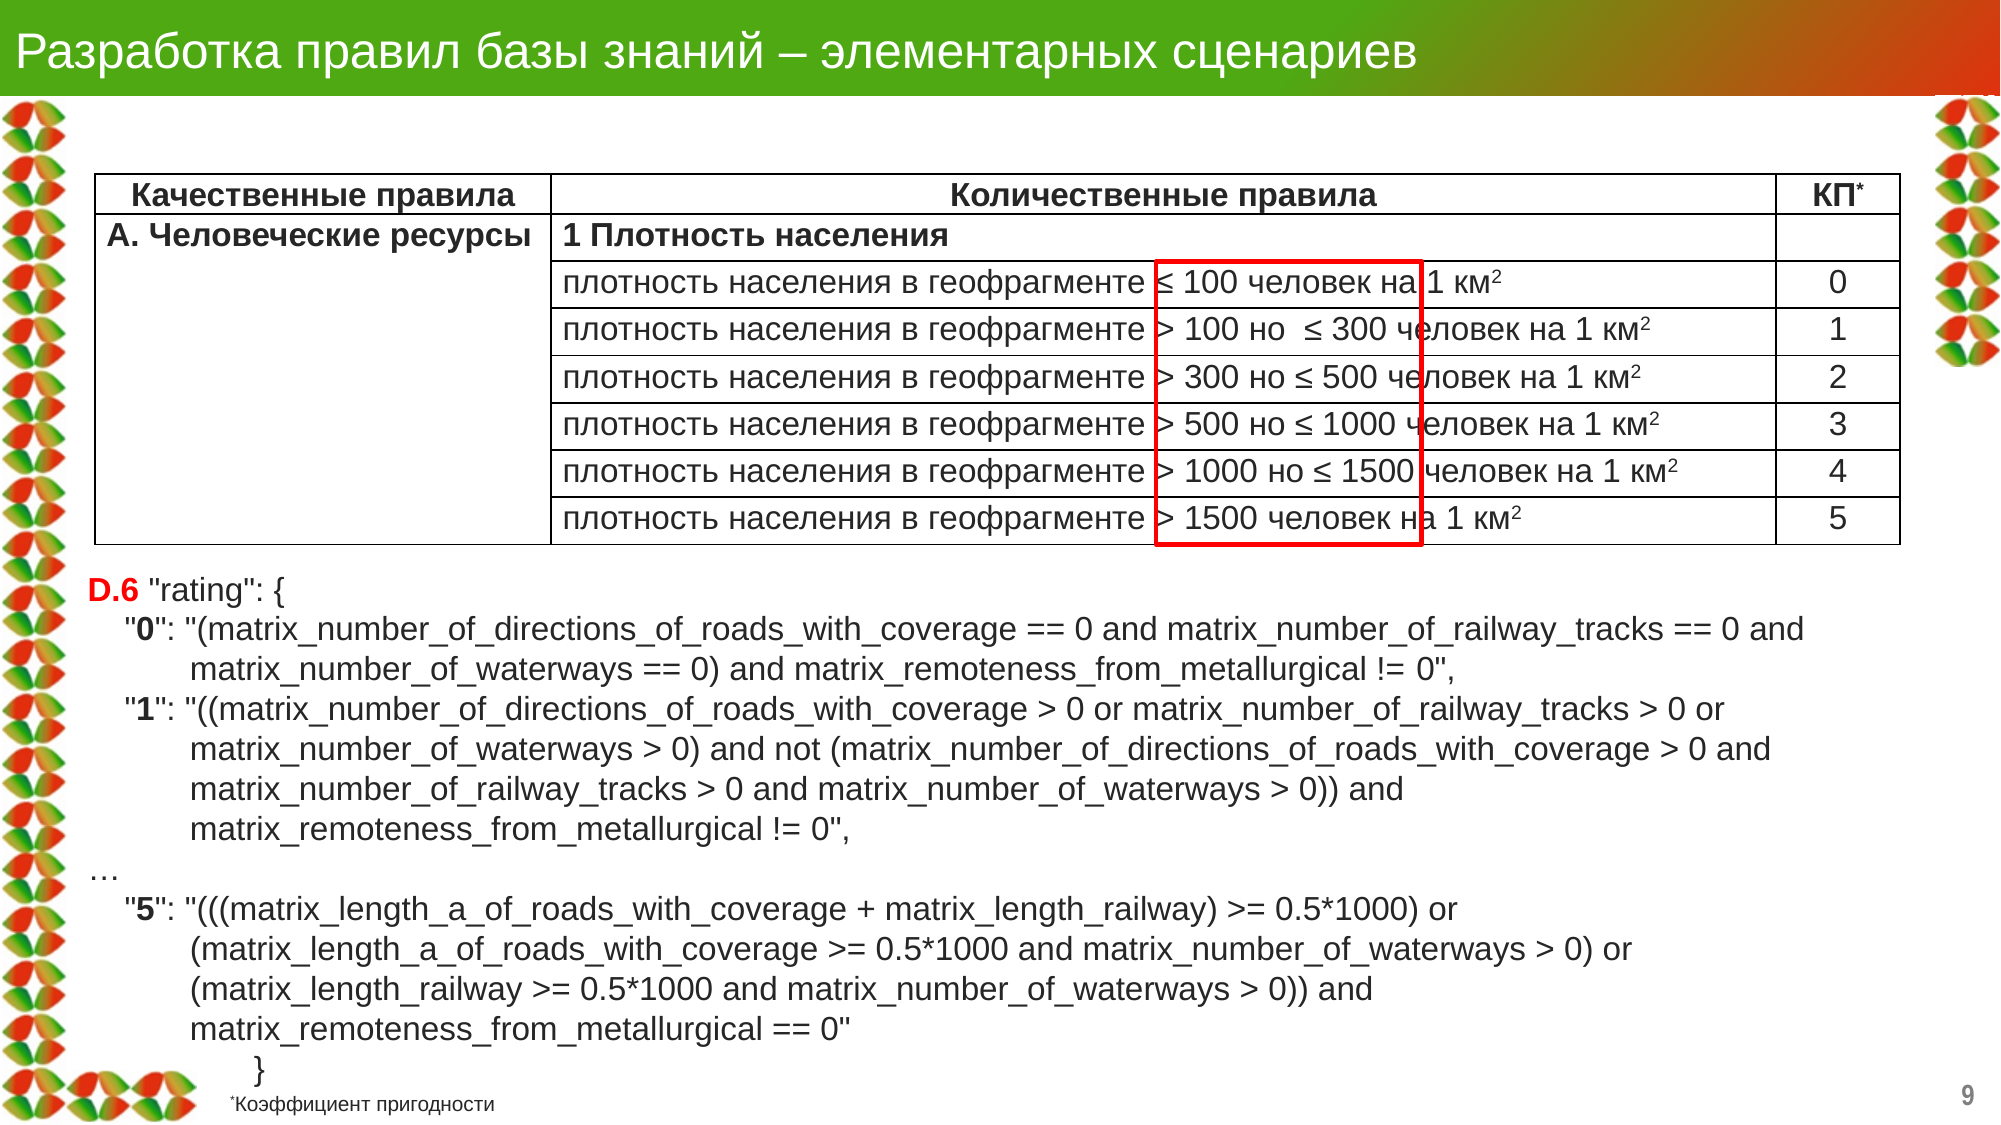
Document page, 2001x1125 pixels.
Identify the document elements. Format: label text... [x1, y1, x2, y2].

text_box Разработка правил базы знаний – элементарных сценариев [0, 11, 1607, 86]
table_cell плотность населения в геофрагменте ˃ 100 но ≤ 300 человек на 1 км2 [1423, 309, 1775, 355]
table_cell 5 [1777, 498, 1899, 544]
table_cell 1 [1777, 309, 1899, 355]
table_cell плотность населения в геофрагменте ˃ 300 но ≤ 500 человек на 1 км2 [552, 356, 1155, 402]
table_cell плотность населения в геофрагменте ˃ 500 но ≤ 1000 человек на 1 км2 [552, 404, 1155, 449]
table_cell A. Человеческие ресурсы [197, 215, 550, 544]
table_cell плотность населения в геофрагменте ≤ 100 человек на 1 км2 [552, 262, 1155, 307]
table_header Качественные правила [197, 175, 550, 213]
table_header КП* [1777, 175, 1899, 213]
table_cell плотность населения в геофрагменте ˃ 1500 человек на 1 км2 [1423, 498, 1775, 544]
table_cell плотность населения в геофрагменте ˃ 300 но ≤ 500 человек на 1 км2 [1423, 356, 1775, 402]
picture [2, 98, 197, 1125]
table_cell плотность населения в геофрагменте ˃ 1500 человек на 1 км2 [552, 498, 1155, 544]
text_box *Коэффициент пригодности [215, 1094, 510, 1123]
table_cell 4 [1777, 451, 1899, 496]
table_cell 2 [1777, 356, 1899, 402]
text_box [0, 0, 2000, 96]
table_cell 0 [1777, 262, 1899, 307]
table_cell плотность населения в геофрагменте ˃ 500 но ≤ 1000 человек на 1 км2 [1423, 404, 1775, 449]
table_cell плотность населения в геофрагменте ˃ 1000 но ≤ 1500 человек на 1 км2 [552, 451, 1155, 496]
table_cell [1777, 215, 1899, 260]
text_box [1155, 261, 1423, 545]
picture [1934, 95, 2000, 367]
table_cell плотность населения в геофрагменте ≤ 100 человек на 1 км2 [1423, 262, 1775, 307]
table_header Количественные правила [552, 175, 1775, 213]
table_cell плотность населения в геофрагменте ˃ 1000 но ≤ 1500 человек на 1 км2 [1423, 451, 1775, 496]
table_cell плотность населения в геофрагменте ˃ 100 но ≤ 300 человек на 1 км2 [552, 309, 1155, 355]
footer 9 [1938, 1064, 1998, 1124]
text_box D.6 "rating": { "0": "(matrix_number_of_directions_of_roads_with_coverage == 0 and matrix_number_of_railway_tracks == 0 and matrix_number_of_waterways == 0) and matrix_remoteness_from_metallurgical != 0", "1": "((matrix_number_of_directions_of_roads_with_coverage > 0 or matrix_number_of_railway_tracks > 0 or matrix_number_of_waterways > 0) and not (matrix_number_of_directions_of_roads_with_coverage > 0 and matrix_number_of_railway_tracks > 0 and matrix_number_of_waterways > 0)) and matrix_remoteness_from_metallurgical != 0", … "5": "(((matrix_length_a_of_roads_with_coverage + matrix_length_railway) >= 0.5*1000) or (matrix_length_a_of_roads_with_coverage >= 0.5*1000 and matrix_number_of_waterways > 0) or (matrix_length_railway >= 0.5*1000 and matrix_number_of_waterways > 0)) and matrix_remoteness_from_metallurgical == 0" } [197, 560, 1951, 1094]
table_cell 1 Плотность населения [552, 215, 1775, 260]
table_cell 3 [1777, 404, 1899, 449]
